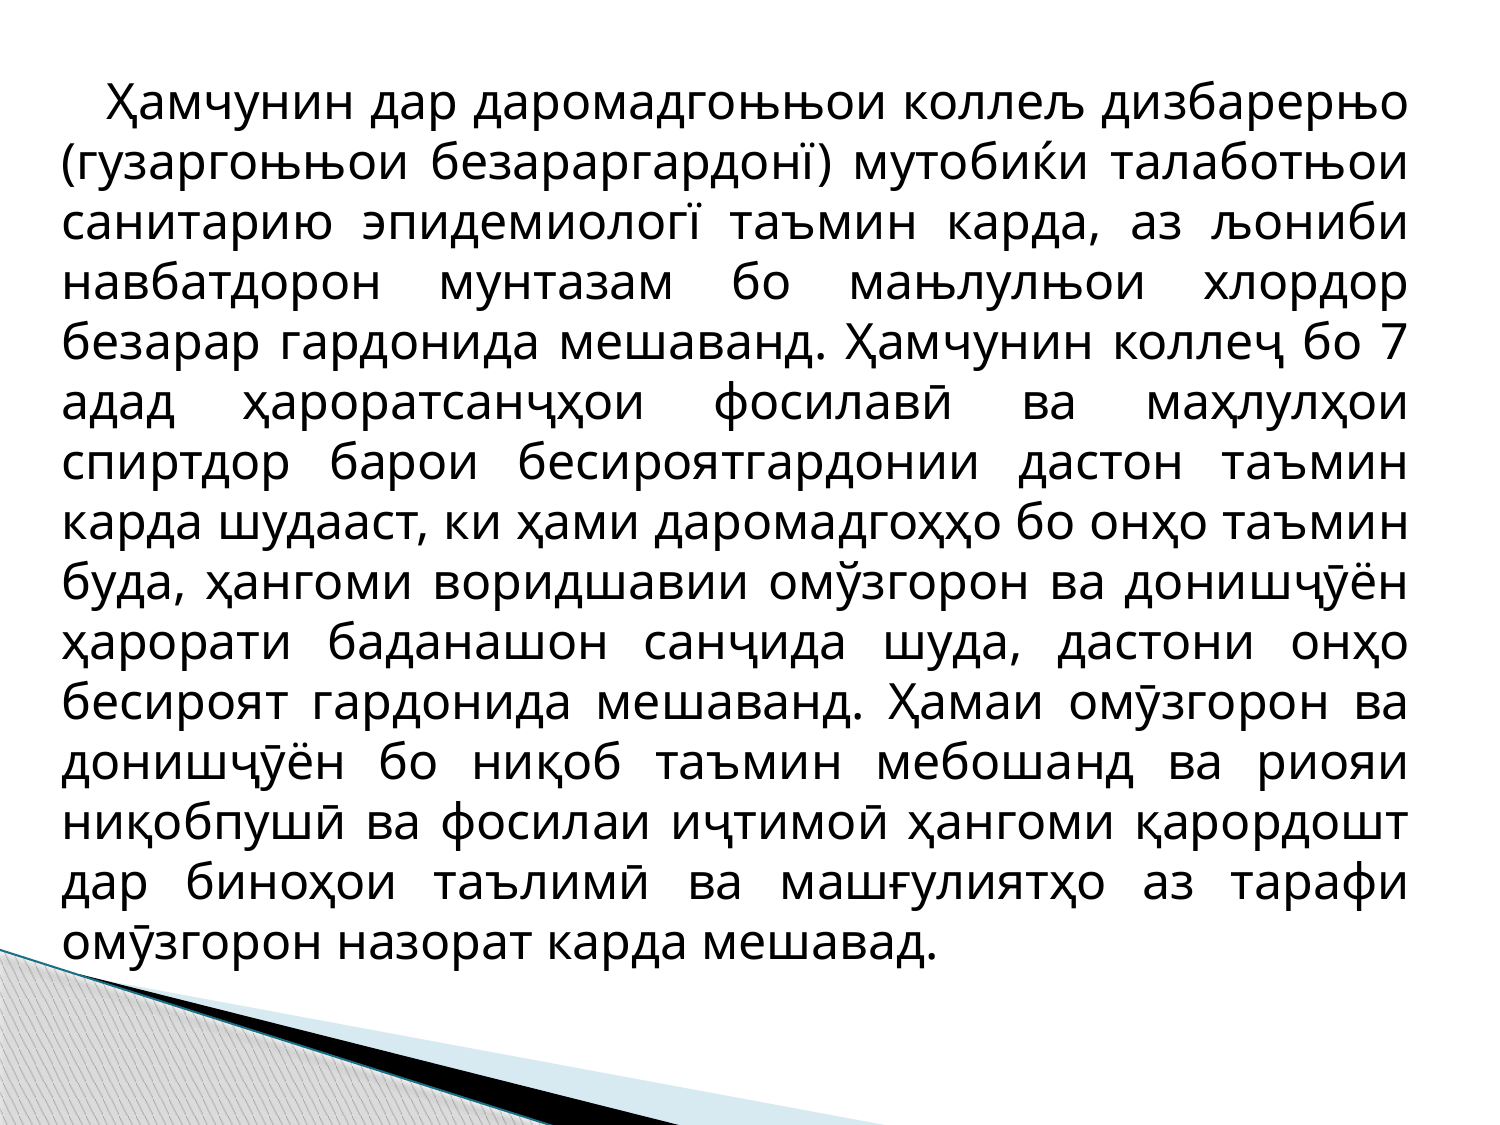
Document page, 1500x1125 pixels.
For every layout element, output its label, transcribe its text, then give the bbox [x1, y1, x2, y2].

title Ҳамчунин дар даромадгоњњои коллељ дизбарерњо (гузаргоњњои безараргардонї) мутобиќи талаботњои санитарию эпидемиологї таъмин карда, аз љониби навбатдорон мунтазам бо мањлулњои хлордор безарар гардонида мешаванд. Ҳамчунин коллеҷ бо 7 адад ҳароратсанҷҳои фосилавӣ ва маҳлулҳои спиртдор барои бесироятгардонии дастон таъмин карда шудааст, ки ҳами даромадгоҳҳо бо онҳо таъмин буда, ҳангоми воридшавии омўзгорон ва донишҷӯён ҳарорати баданашон санҷида шуда, дастони онҳо бесироят гардонида мешаванд. Ҳамаи омӯзгорон ва донишҷӯён бо ниқоб таъмин мебошанд ва риояи ниқобпушӣ ва фосилаи иҷтимоӣ ҳангоми қарордошт дар биноҳои таълимӣ ва машғулиятҳо аз тарафи омӯзгорон назорат карда мешавад. [46, 30, 1425, 1008]
